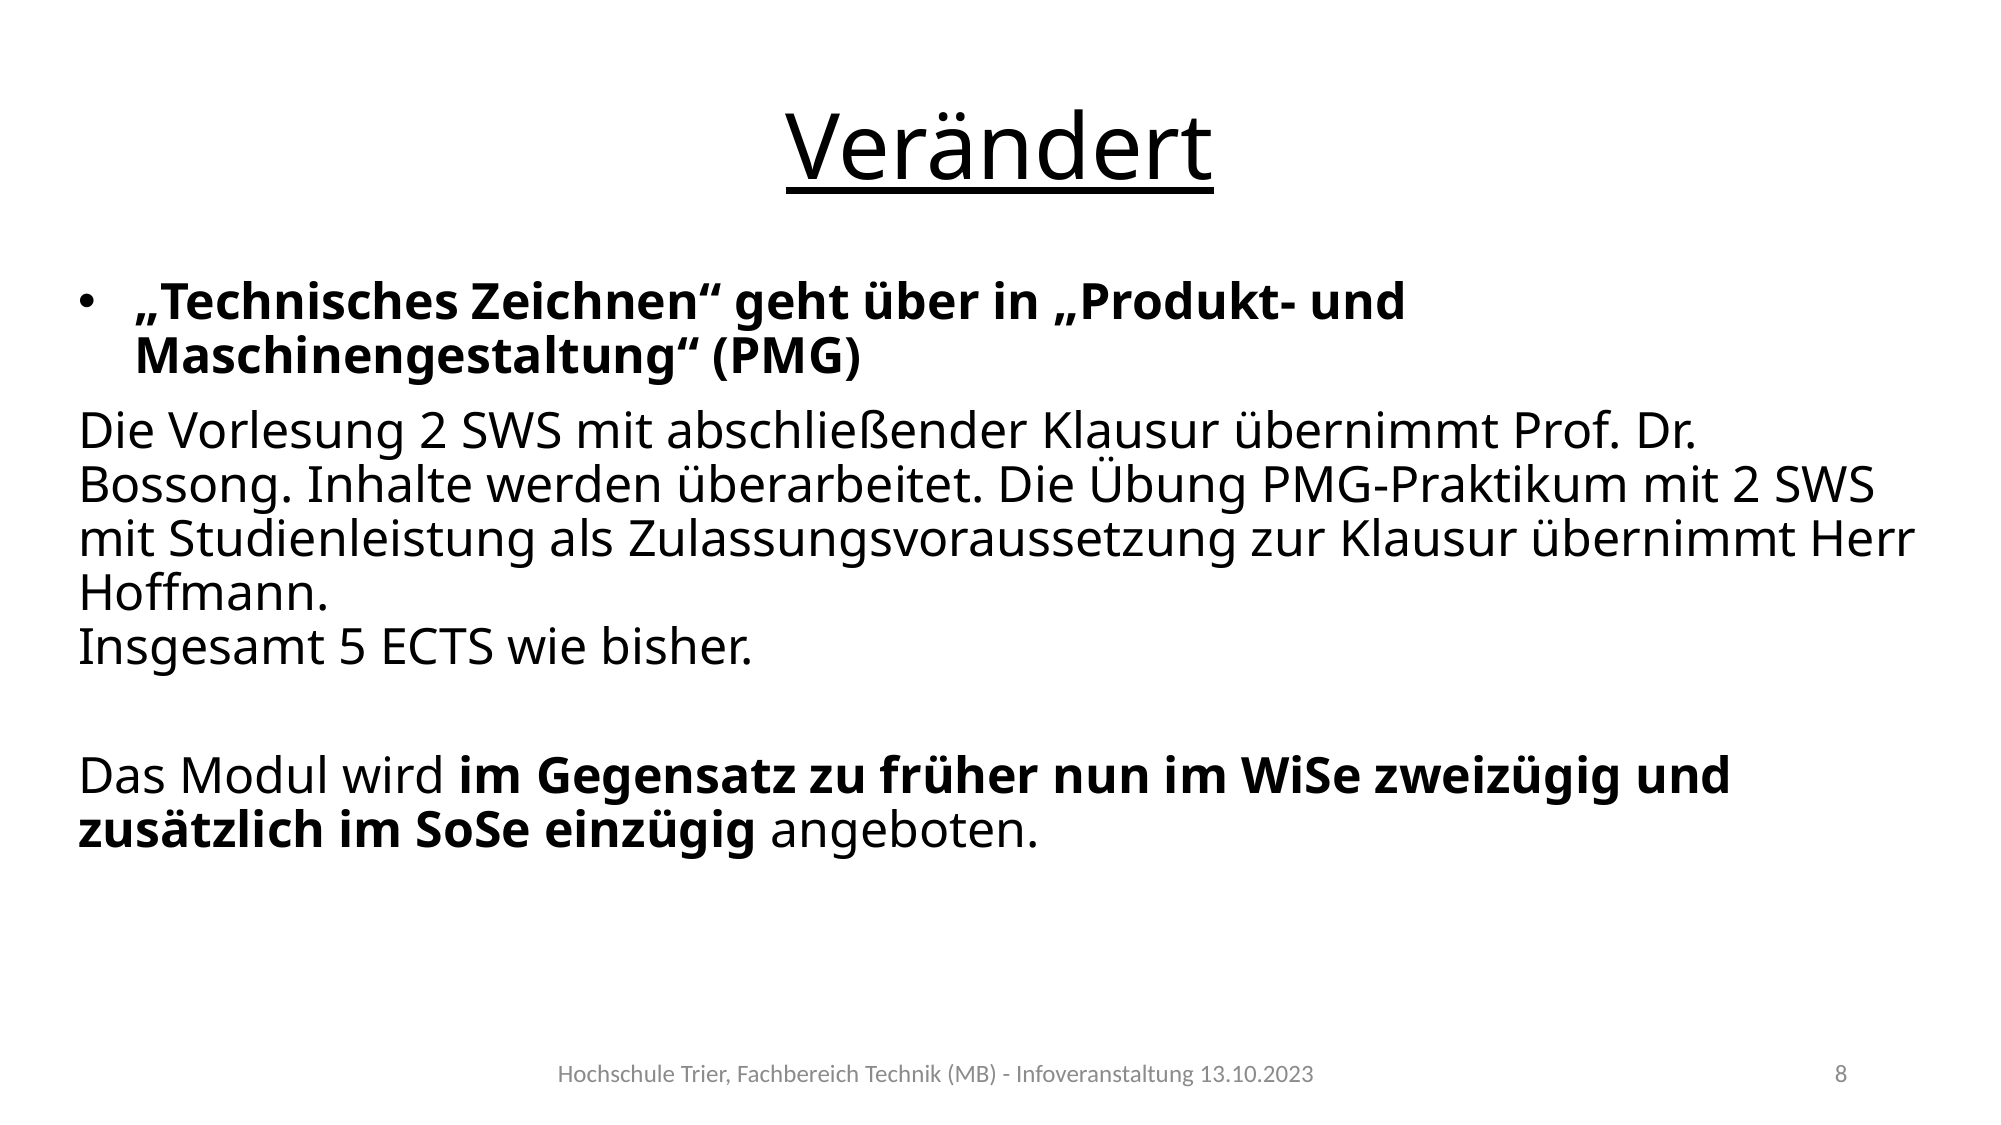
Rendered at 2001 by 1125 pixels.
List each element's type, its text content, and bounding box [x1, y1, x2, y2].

slide_number 8 [1412, 1042, 1863, 1103]
footer Hochschule Trier, Fachbereich Technik (MB) - Infoveranstaltung 13.10.2023 [535, 1042, 1338, 1103]
subtitle „Technisches Zeichnen“ geht über in „Produkt- und Maschinengestaltung“ (PMG) Die Vorlesung 2 SWS mit abschließender Klausur übernimmt Prof. Dr. Bossong. Inhalte werden überarbeitet. Die Übung PMG-Praktikum mit 2 SWS mit Studienleistung als Zulassungsvoraussetzung zur Klausur übernimmt Herr Hoffmann. Insgesamt 5 ECTS wie bisher. Das Modul wird im Gegensatz zu früher nun im WiSe zweizügig und zusätzlich im SoSe einzügig angeboten. [63, 269, 1940, 1026]
title Verändert [249, 51, 1750, 208]
